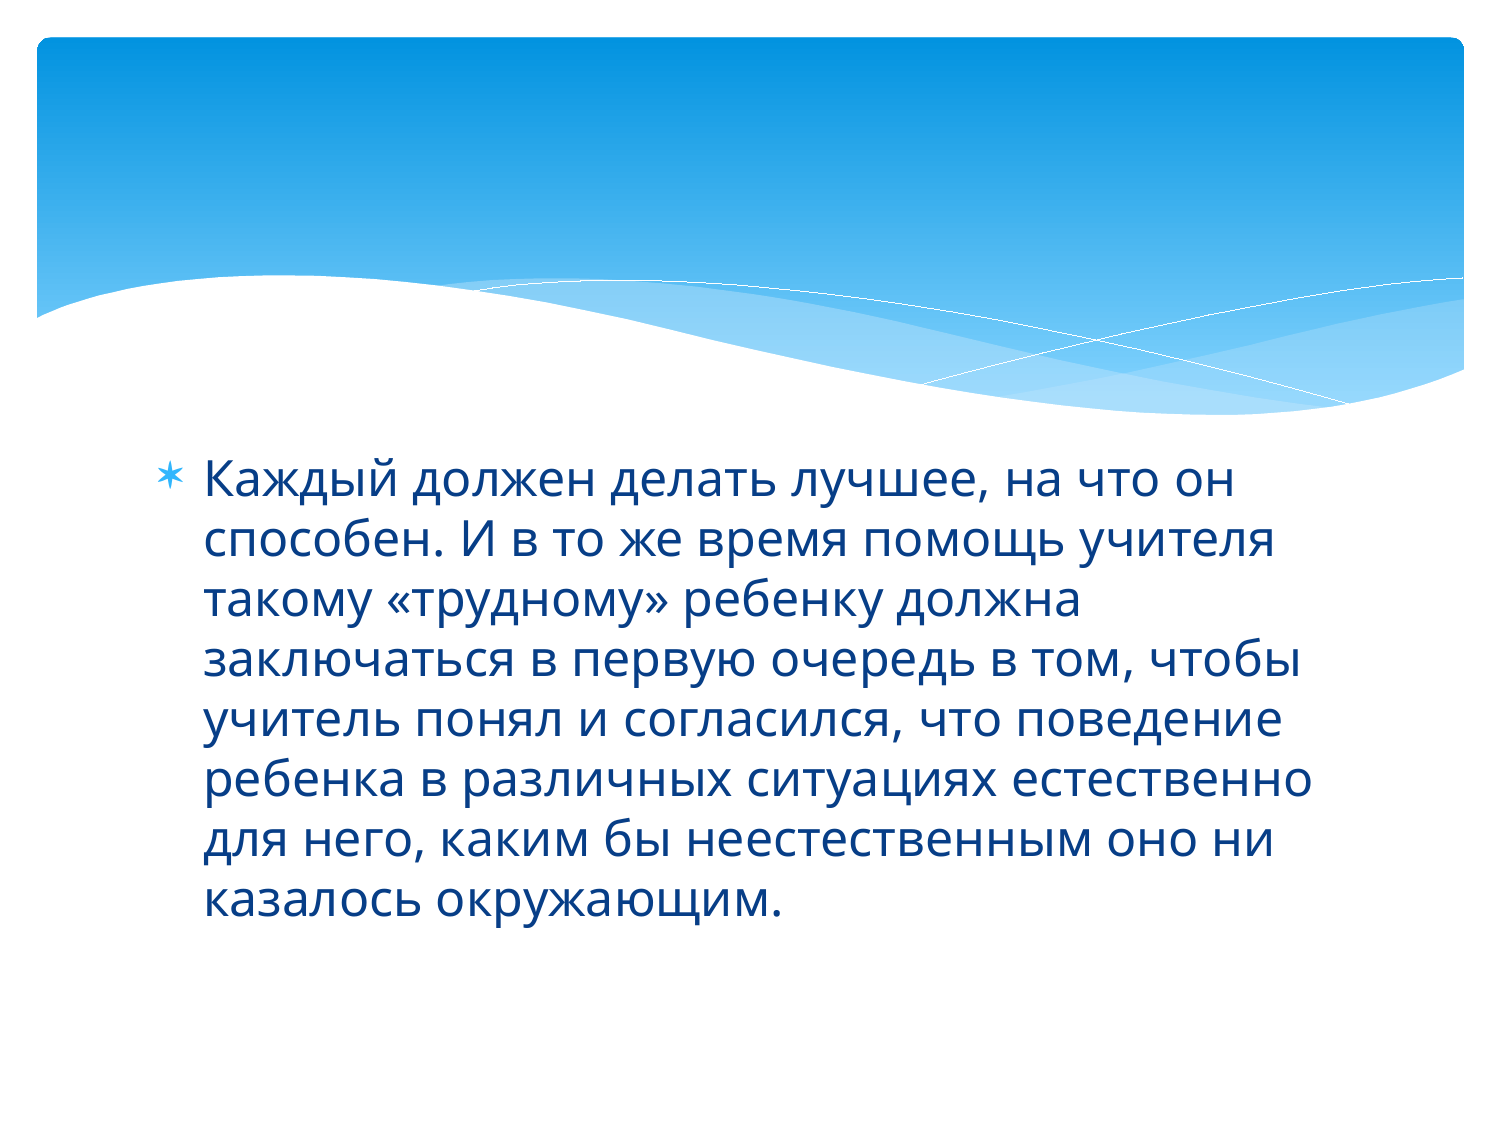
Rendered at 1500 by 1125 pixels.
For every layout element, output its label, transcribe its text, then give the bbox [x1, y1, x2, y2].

list Каждый должен делать лучшее, на что он способен. И в то же время помощь учителя такому «трудному» ребенку должна заключаться в первую очередь в том, чтобы учитель понял и согласился, что поведение ребенка в различных ситуациях естественно для него, каким бы неестественным оно ни казалось окружающим. [143, 438, 1359, 1005]
